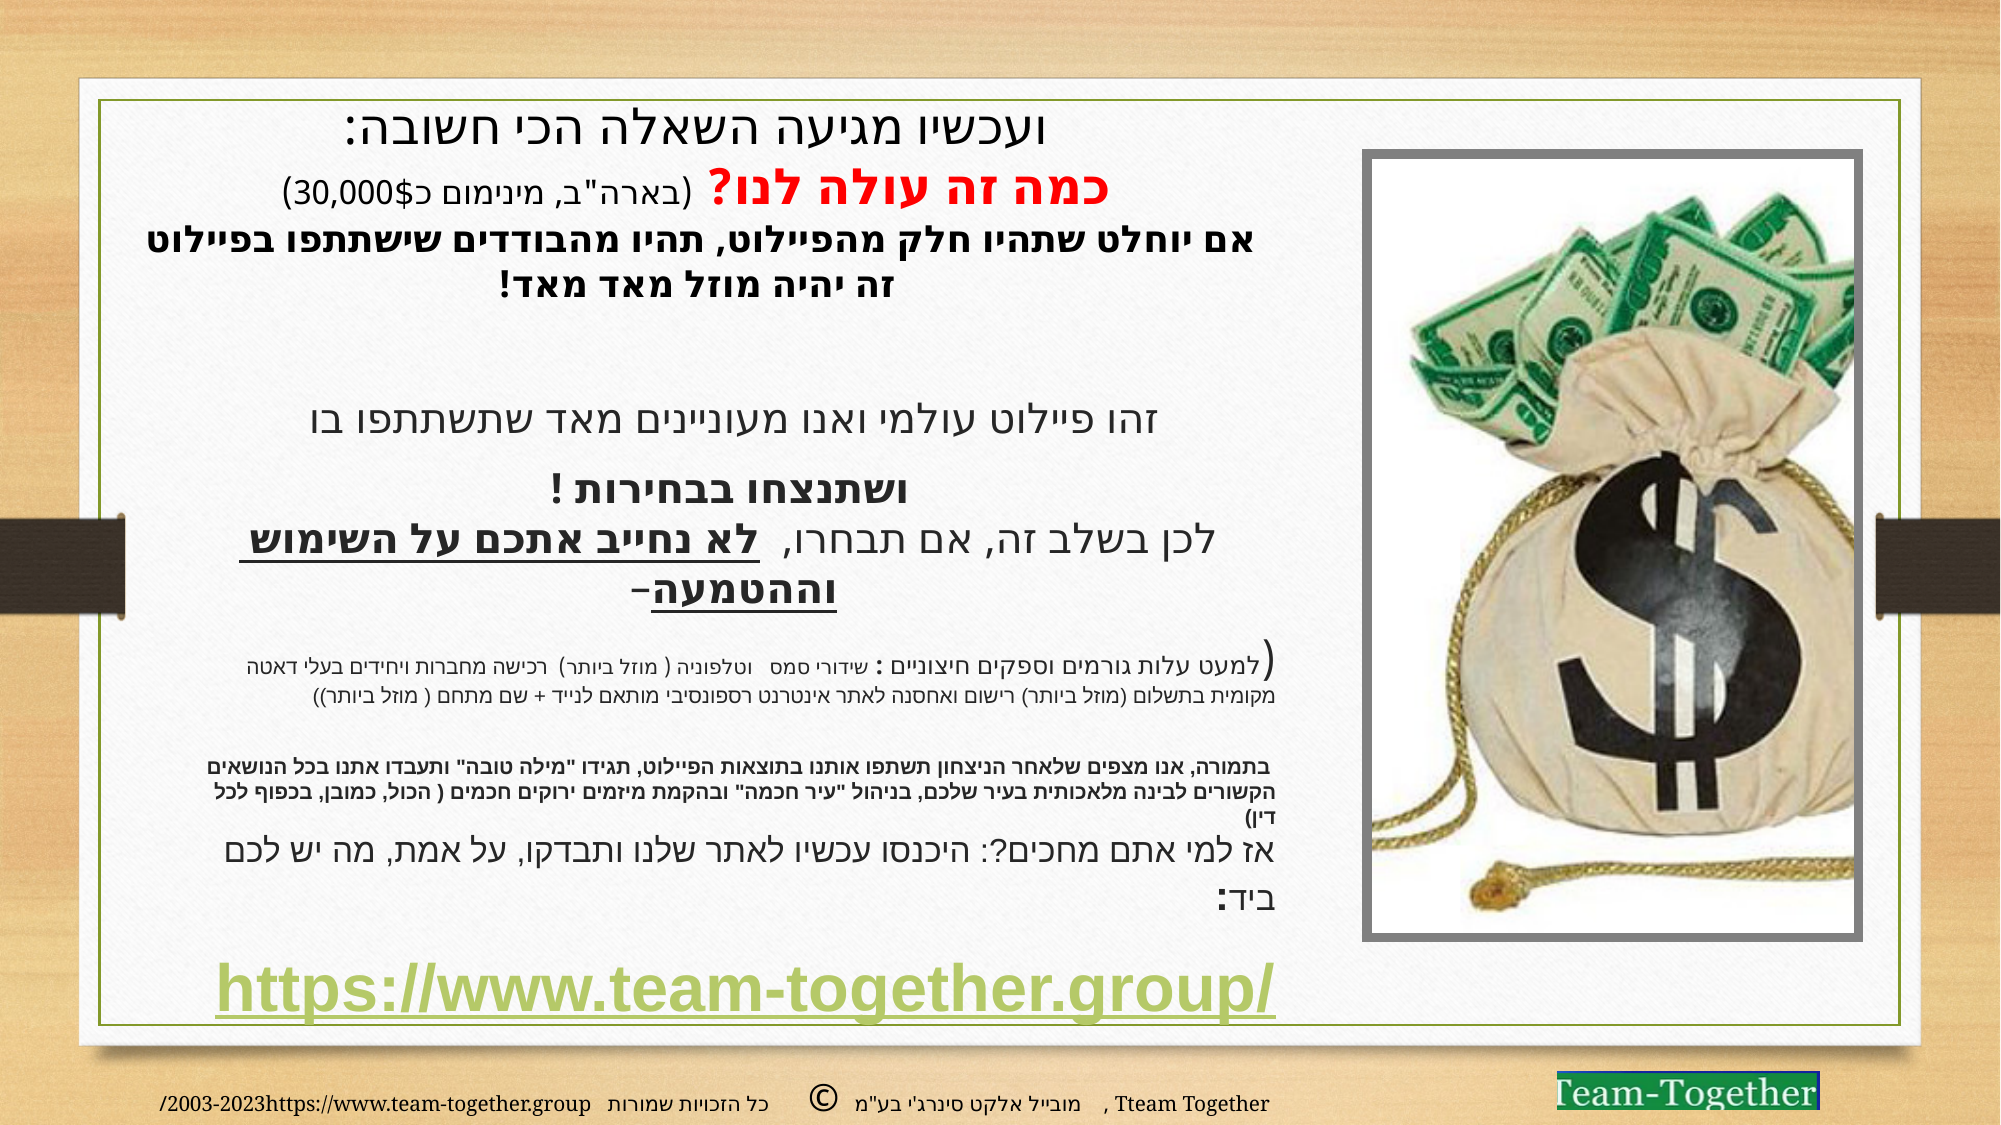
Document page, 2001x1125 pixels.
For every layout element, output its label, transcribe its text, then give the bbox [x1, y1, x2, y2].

list זהו פיילוט עולמי ואנו מעוניינים מאד שתשתתפו בו ושתנצחו בבחירות ! לכן בשלב זה, אם תבחרו, לא נחייב אתכם על השימוש וההטמעה– (למעט עלות גורמים וספקים חיצוניים : שידורי סמס וטלפוניה ( מוזל ביותר) רכישה מחברות ויחידים בעלי דאטה מקומית בתשלום (מוזל ביותר) רישום ואחסנה לאתר אינטרנט רספונסיבי מותאם לנייד + שם מתחם ( מוזל ביותר)) בתמורה, אנו מצפים שלאחר הניצחון תשתפו אותנו בתוצאות הפיילוט, תגידו "מילה טובה" ותעבדו אתנו בכל הנושאים הקשורים לבינה מלאכותית בעיר שלכם, בניהול "עיר חכמה" ובהקמת מיזמים ירוקים חכמים ( הכול, כמובן, בכפוף לכל דין) אז למי אתם מחכים?: היכנסו עכשיו לאתר שלנו ותבדקו, על אמת, מה יש לכם ביד: https://www.team-together.group/ [165, 383, 1292, 1021]
title ועכשיו מגיעה השאלה הכי חשובה: כמה זה עולה לנו? (בארה"ב, מינימום כ30,000$) אם יוחלט שתהיו חלק מהפיילוט, תהיו מהבודדים שישתתפו בפיילוט זה יהיה מוזל מאד מאד! [118, 70, 1275, 313]
footer Tteam Together , מובייל אלקט סינרג'י בע"מ © כל הזכויות שמורות 2003-2023https://www.team-together.group/ [111, 1053, 1755, 1125]
picture [0, 0, 2001, 1125]
